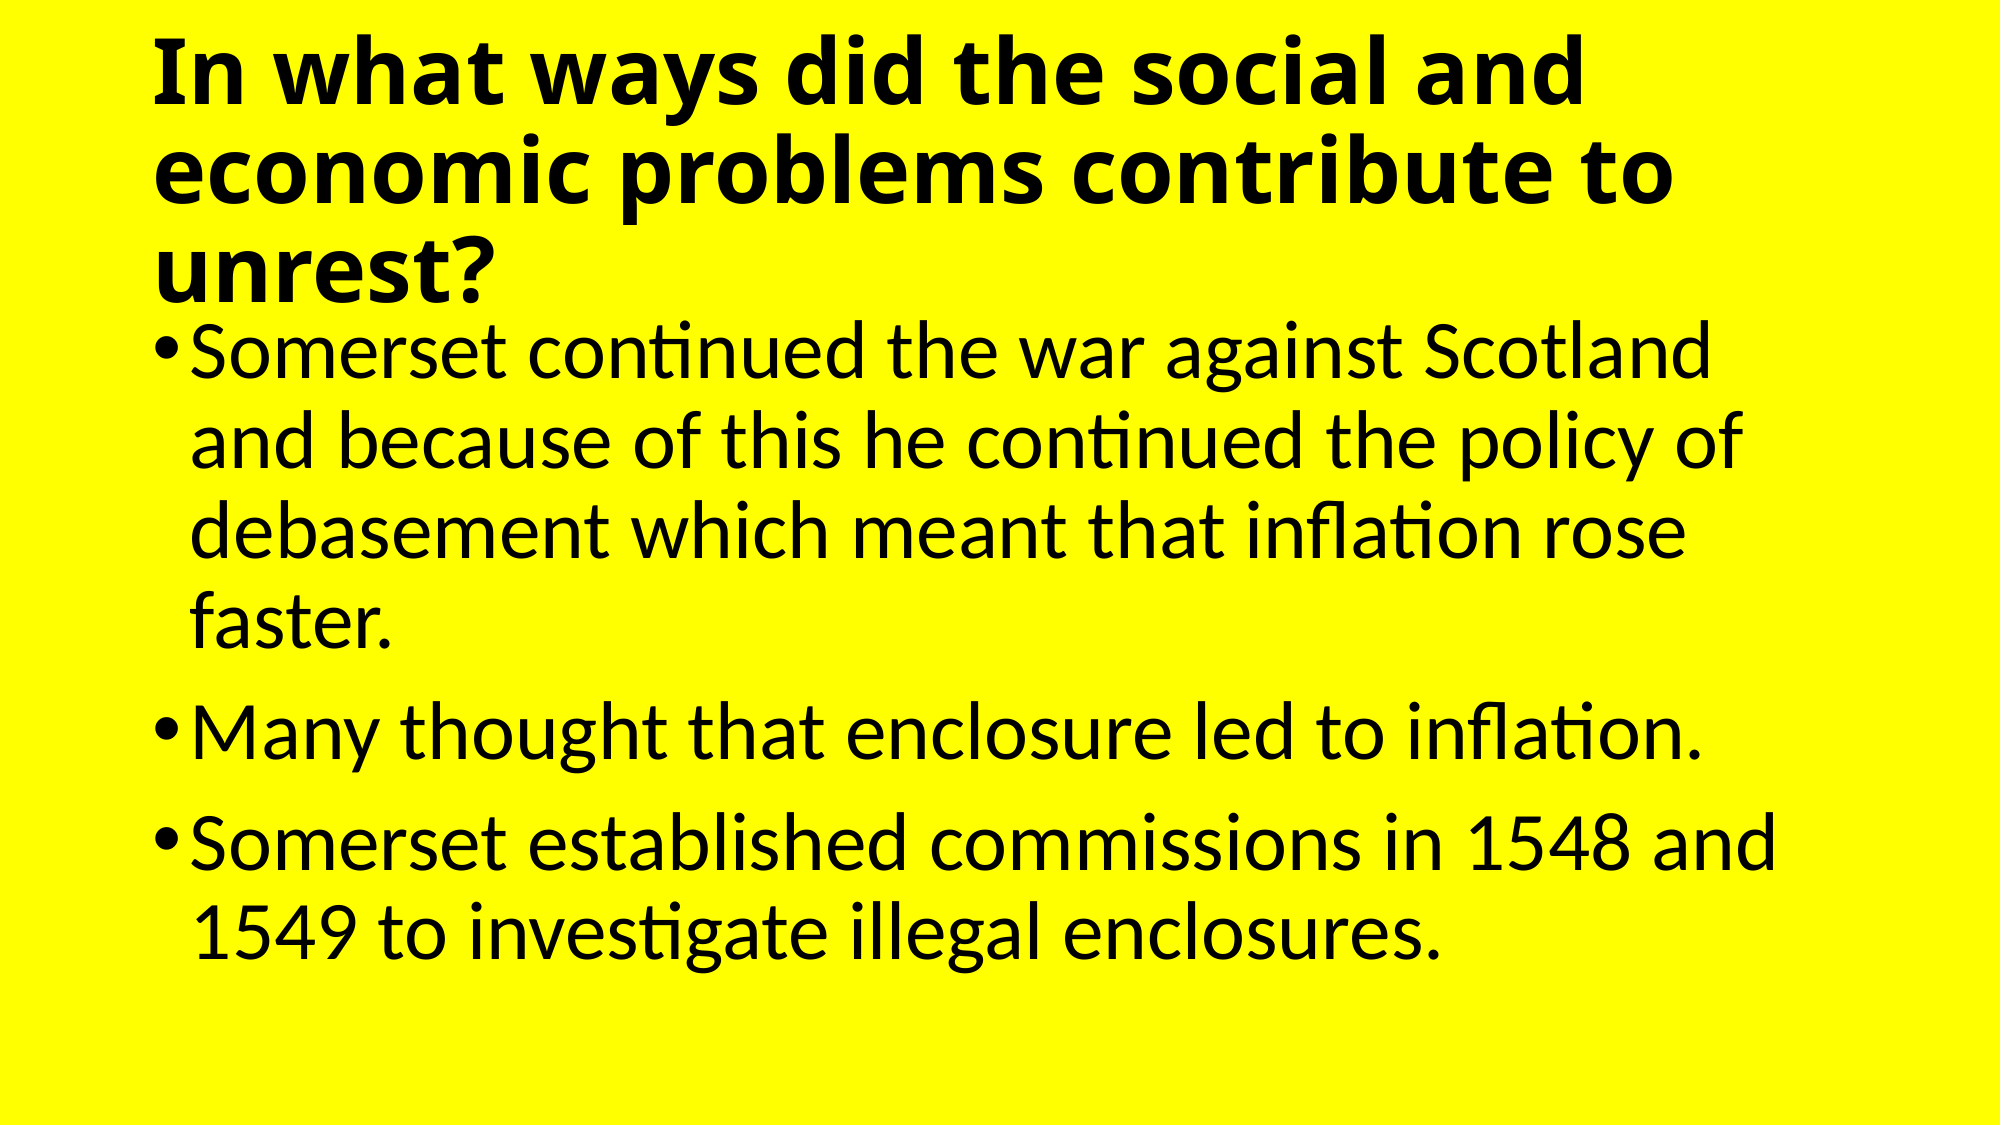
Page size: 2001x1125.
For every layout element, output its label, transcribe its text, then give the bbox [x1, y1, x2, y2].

title In what ways did the social and economic problems contribute to unrest? [137, 59, 1863, 299]
list Somerset continued the war against Scotland and because of this he continued the policy of debasement which meant that inflation rose faster. Many thought that enclosure led to inflation. Somerset established commissions in 1548 and 1549 to investigate illegal enclosures. [137, 299, 1863, 1014]
